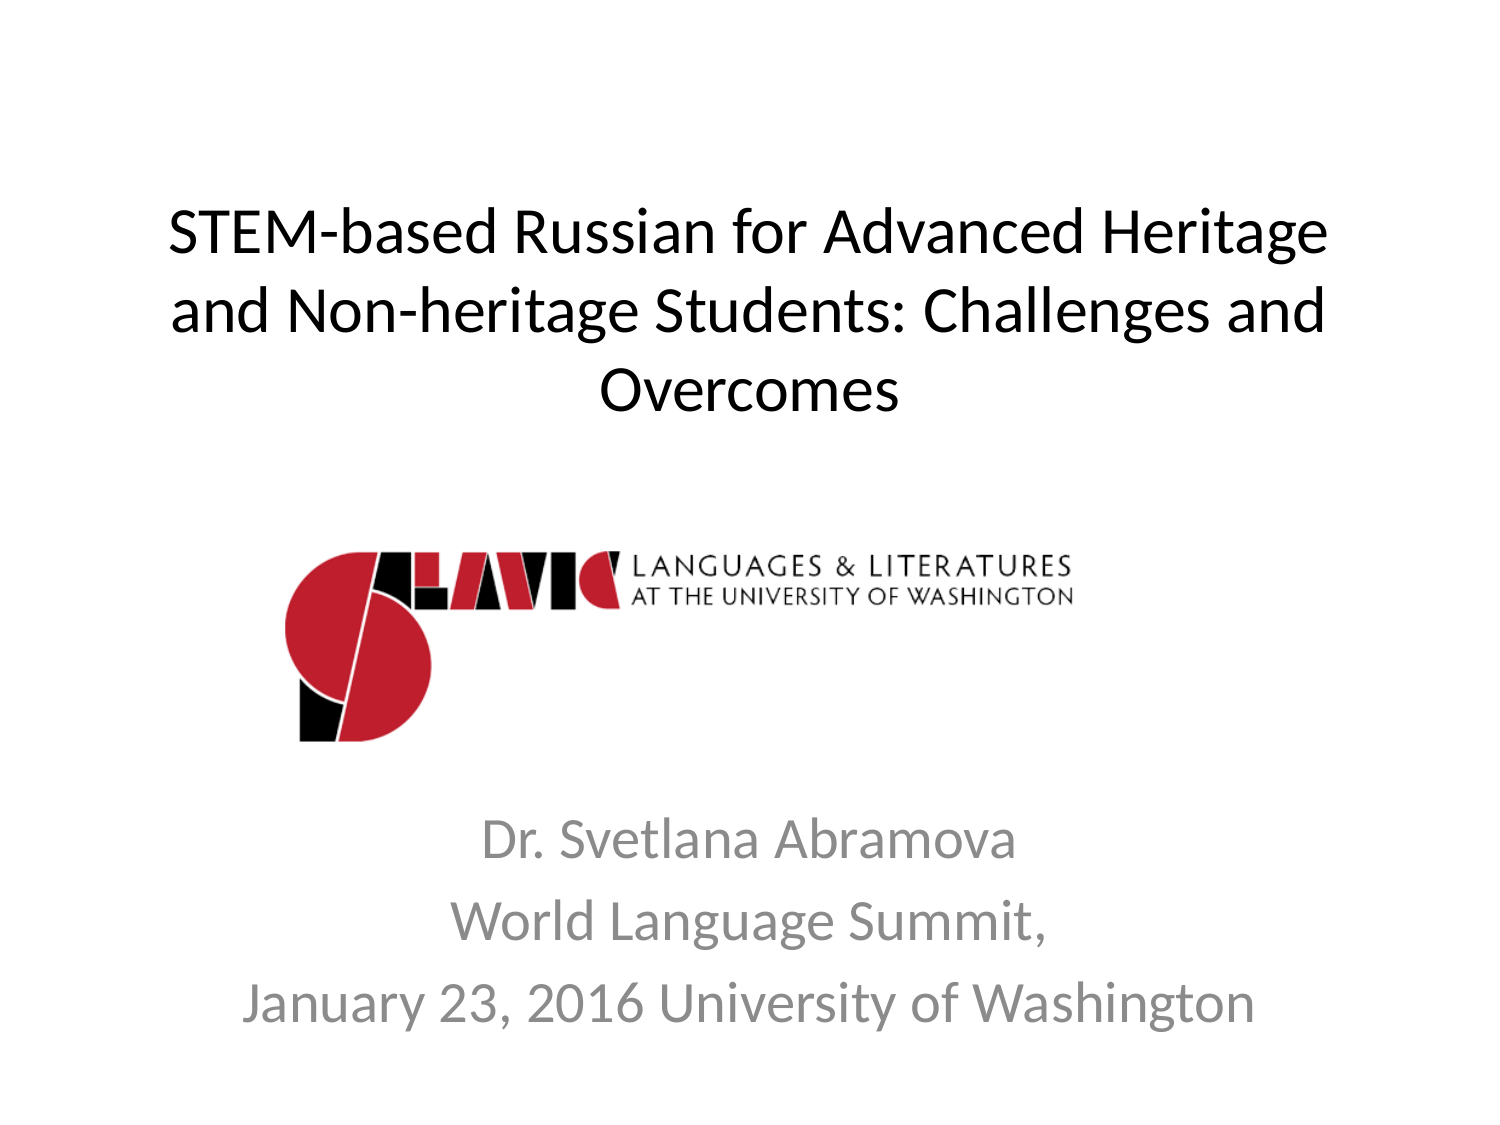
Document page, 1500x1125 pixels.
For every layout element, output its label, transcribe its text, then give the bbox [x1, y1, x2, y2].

title STEM-based Russian for Advanced Heritage and Non-heritage Students: Challenges and Overcomes [112, 179, 1388, 591]
picture [272, 538, 1091, 755]
subtitle Dr. Svetlana Abramova World Language Summit, January 23, 2016 University of Washington [225, 792, 1275, 1046]
